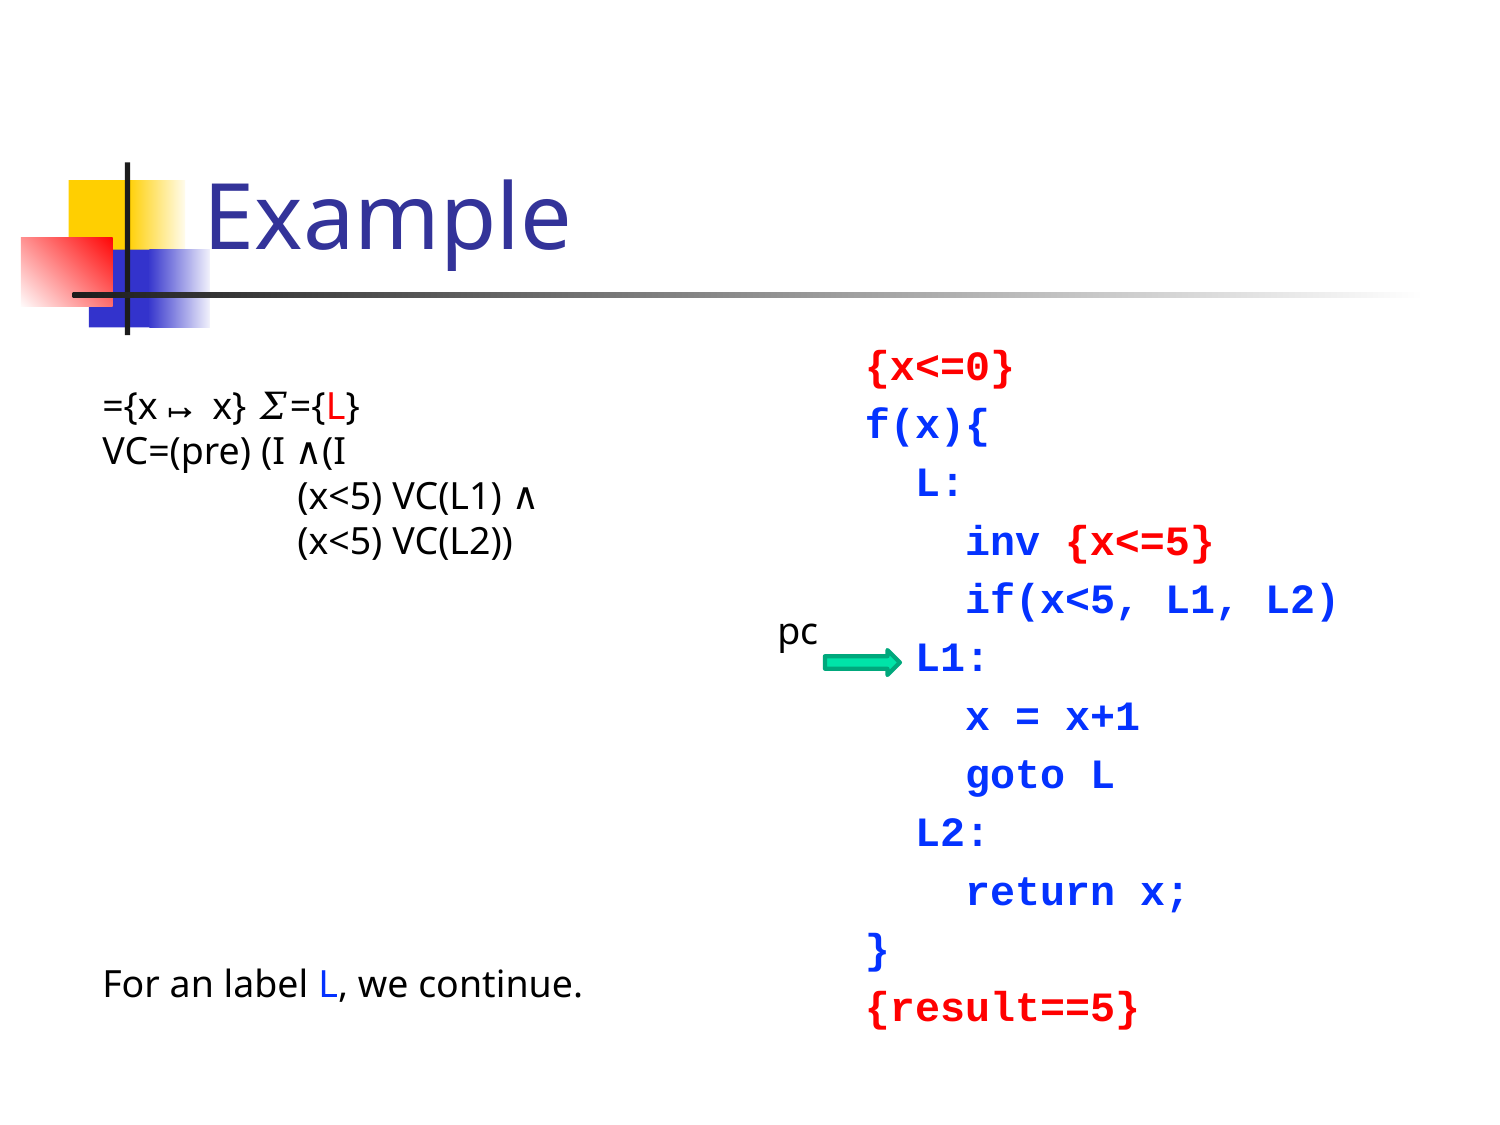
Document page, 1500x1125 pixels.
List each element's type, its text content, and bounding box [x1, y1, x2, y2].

text_box For an label L, we continue. [87, 952, 738, 1013]
text_box [822, 648, 903, 677]
title Example [188, 35, 1468, 275]
text_box pc [762, 599, 850, 660]
text_box {x<=0} f(x){ L: inv {x<=5} if(x<5, L1, L2) L1: x = x+1 goto L L2: return x; } {result==5} [849, 330, 1438, 1006]
